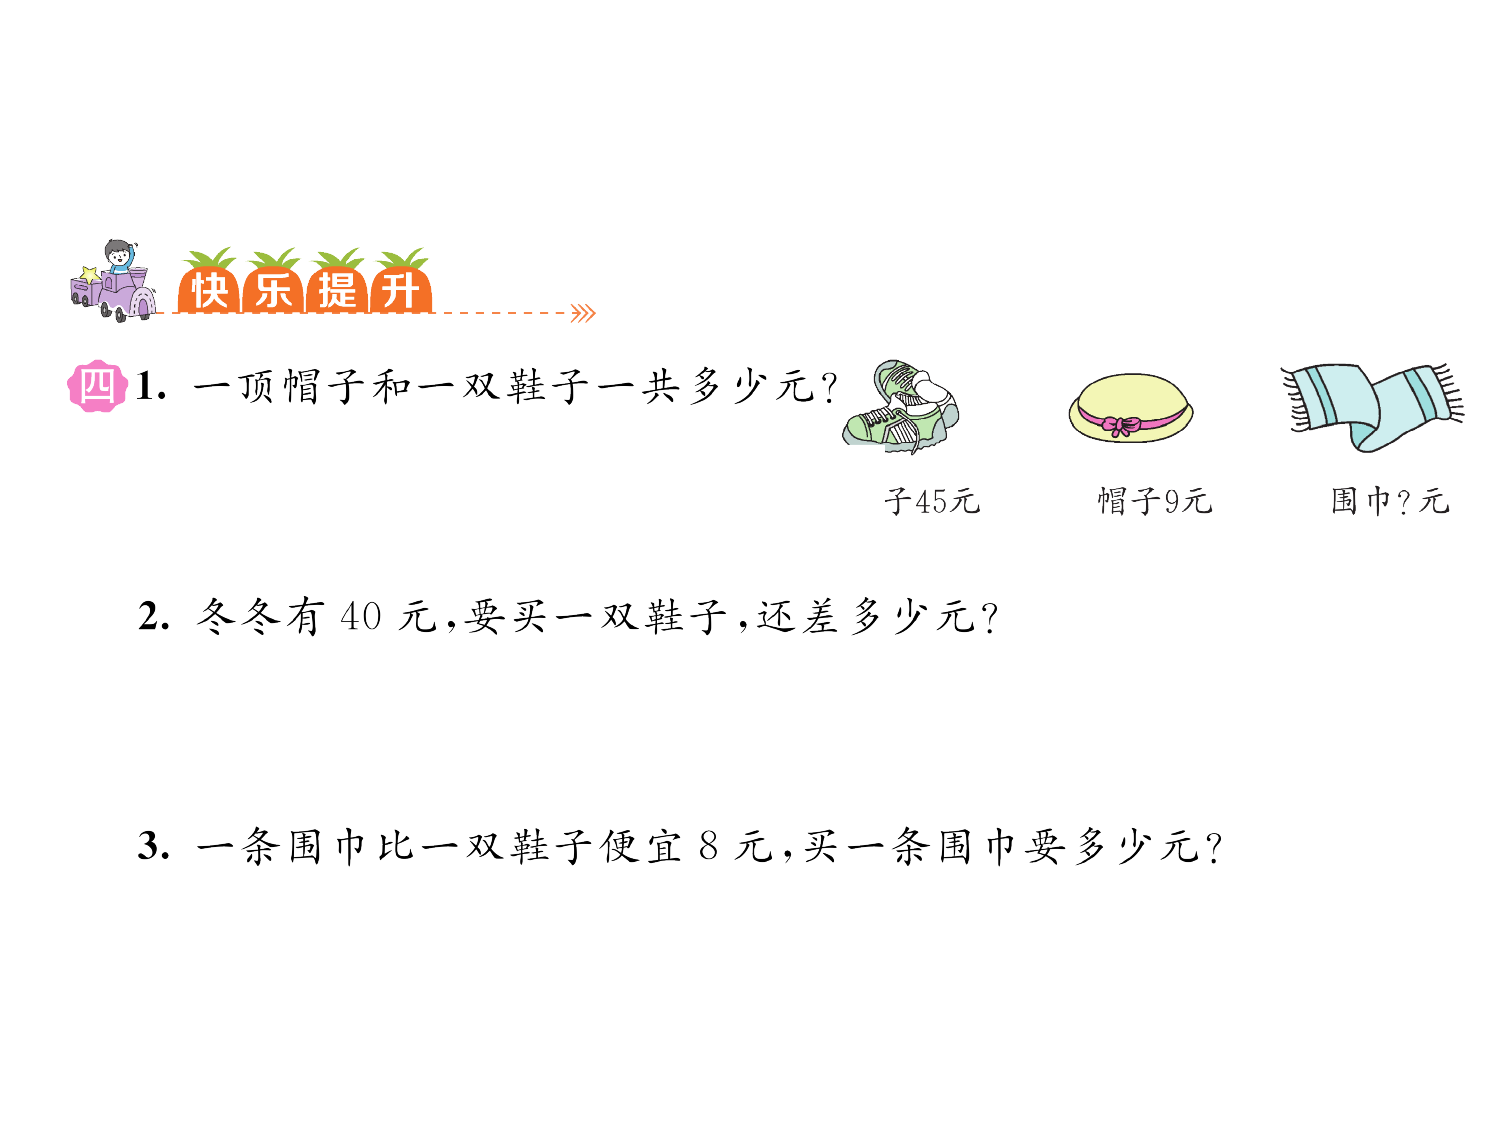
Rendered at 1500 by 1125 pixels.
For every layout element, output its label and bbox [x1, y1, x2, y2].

picture [64, 231, 1483, 1034]
